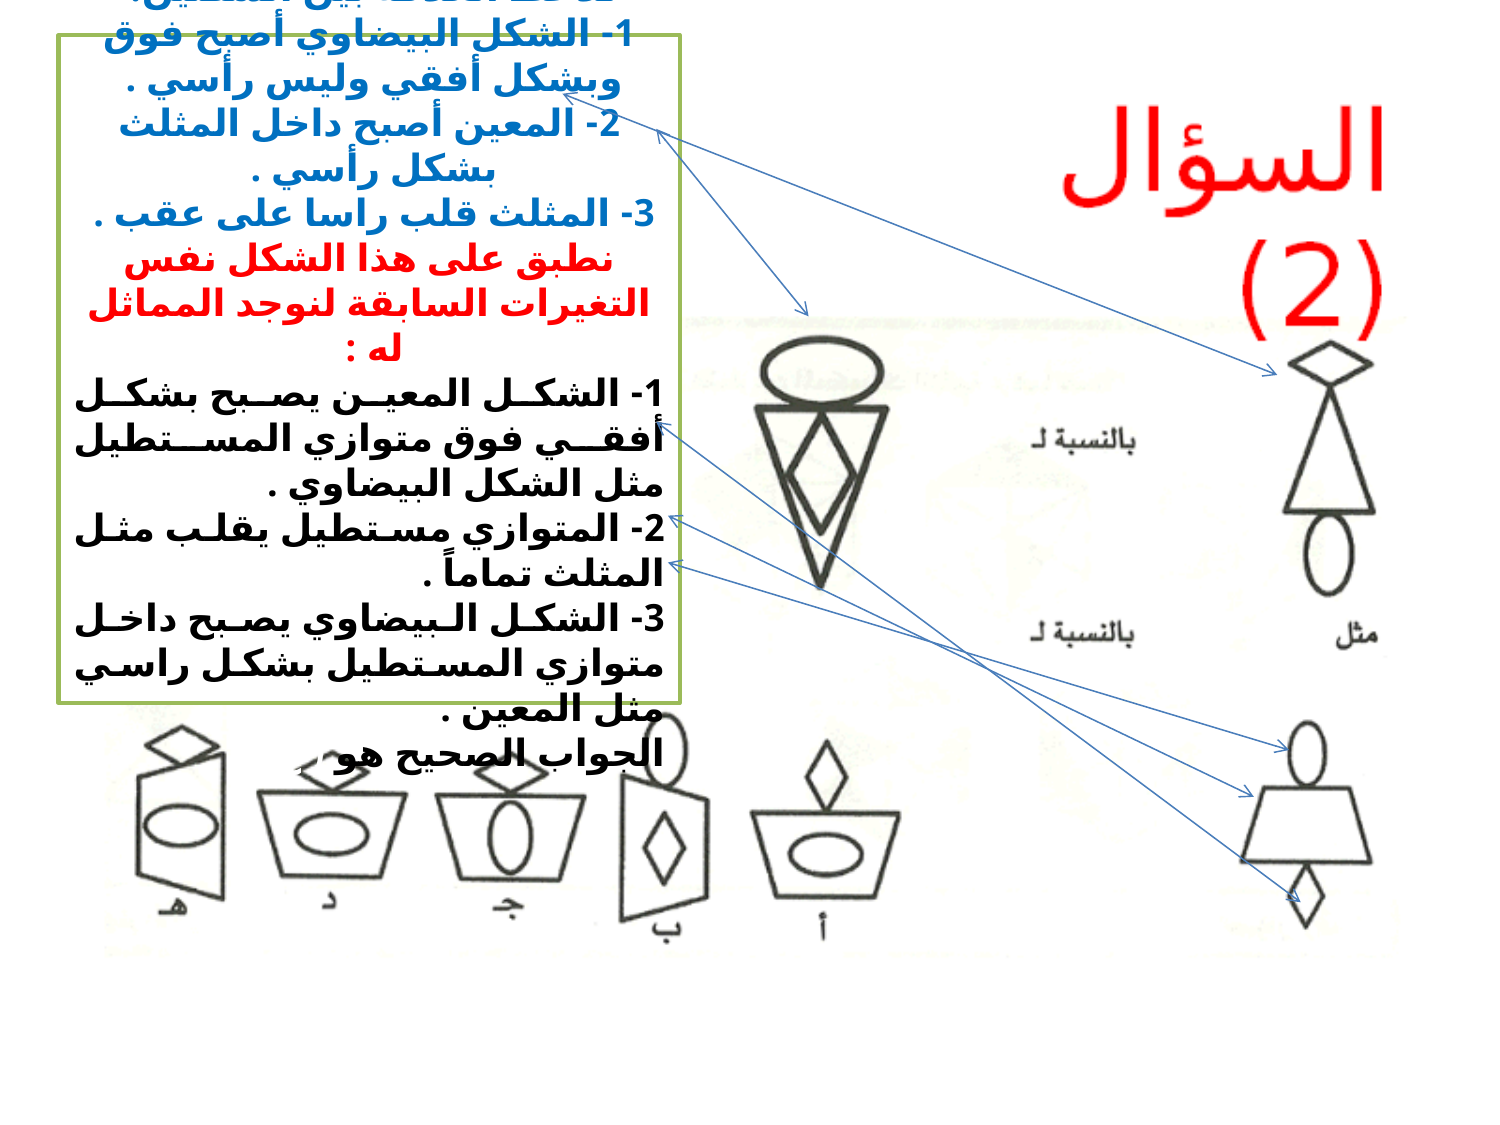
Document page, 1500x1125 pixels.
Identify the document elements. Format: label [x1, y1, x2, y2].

text_box [655, 421, 1301, 903]
picture [0, 0, 1500, 1125]
text_box [638, 146, 827, 299]
text_box [667, 515, 1255, 561]
text_box [562, 93, 1278, 376]
text_box [667, 562, 1290, 751]
text_box [667, 759, 1255, 798]
